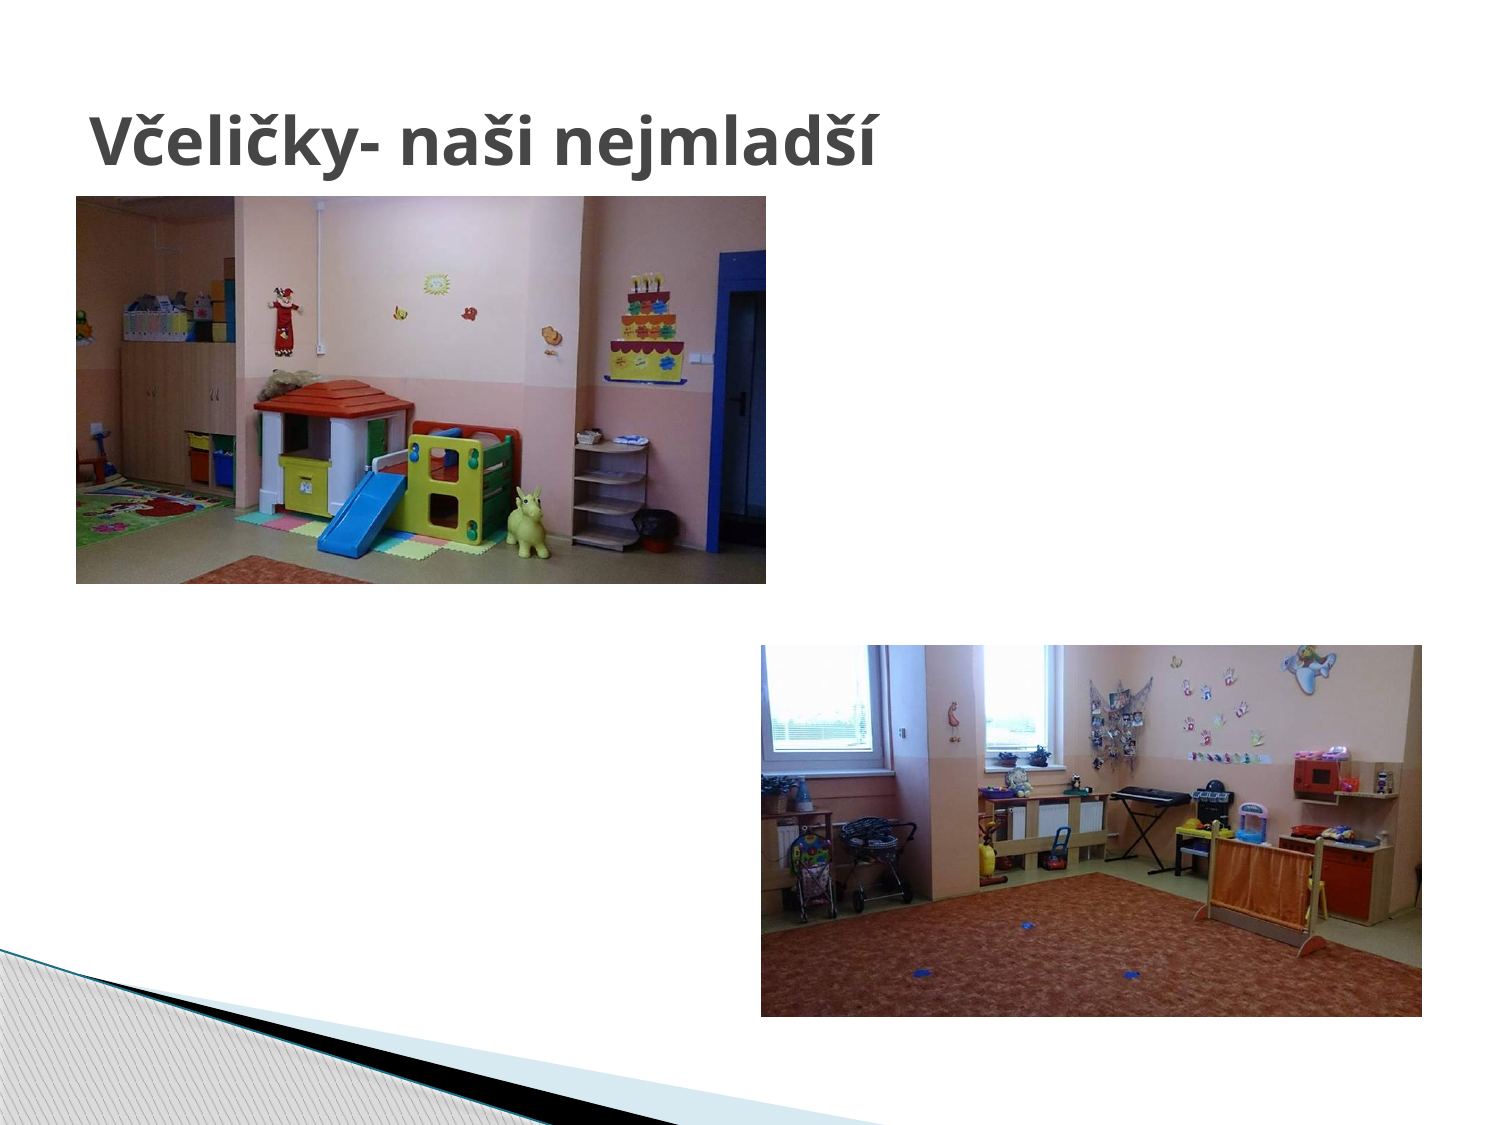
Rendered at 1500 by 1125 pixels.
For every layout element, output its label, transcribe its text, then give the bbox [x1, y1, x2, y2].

picture [761, 644, 1422, 1017]
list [76, 196, 766, 584]
title Včeličky- naši nejmladší [75, 45, 1425, 233]
